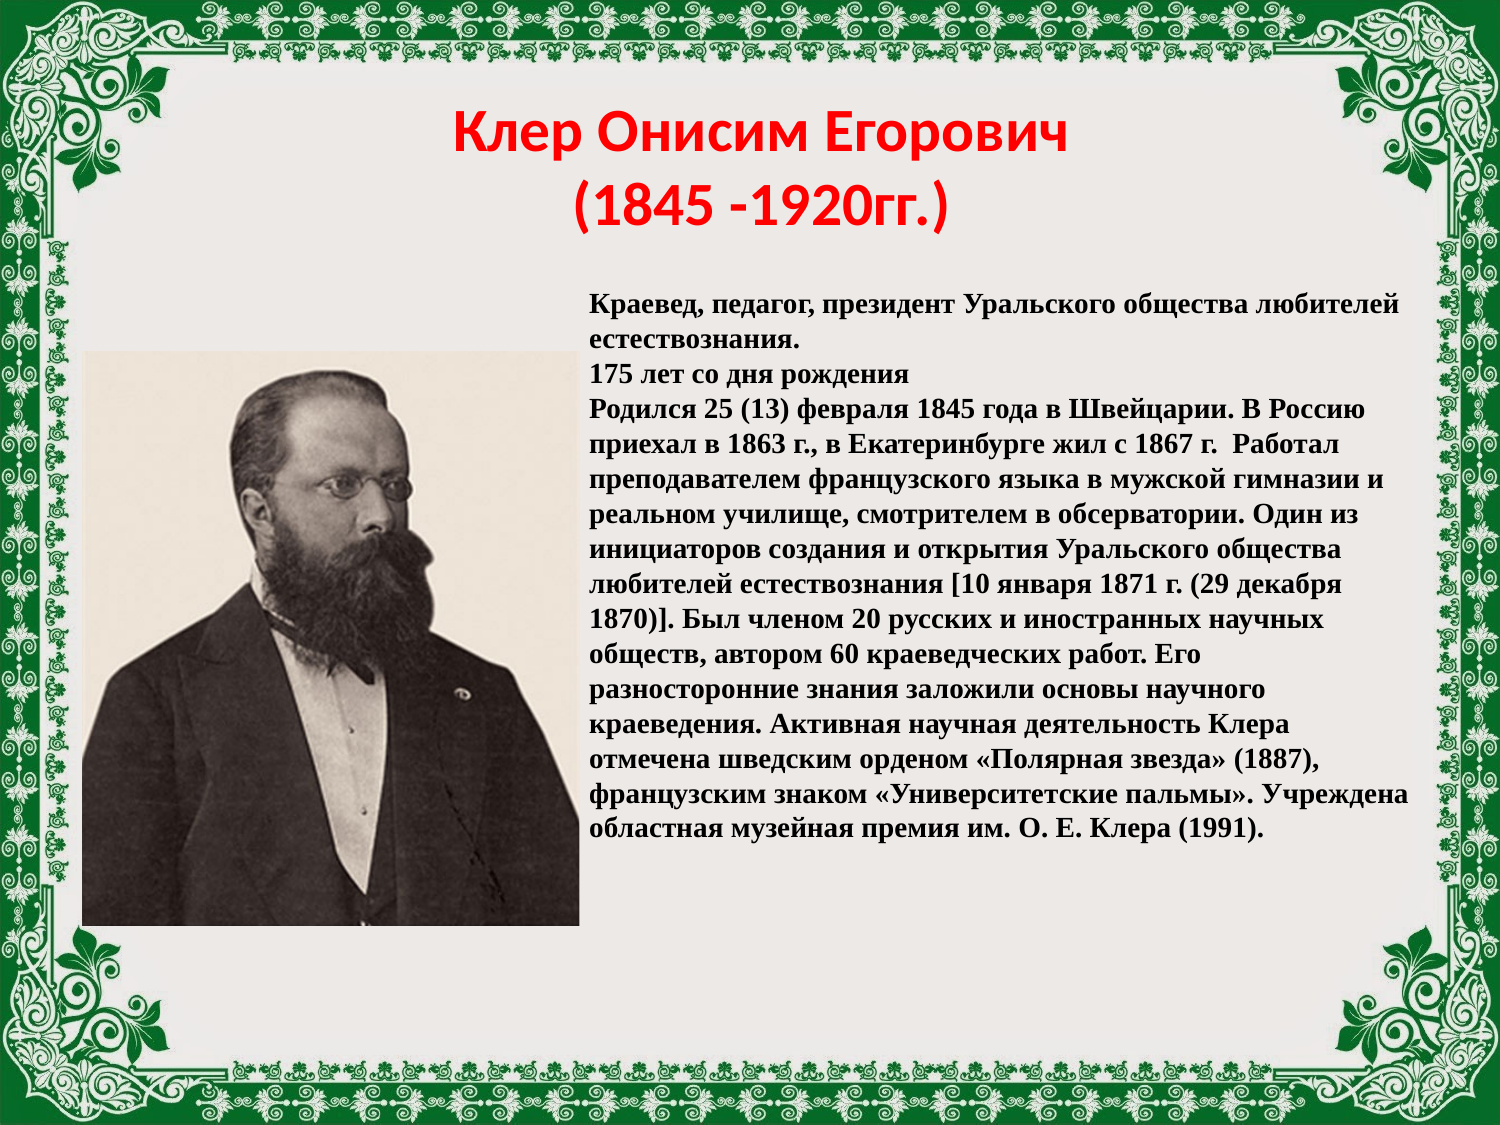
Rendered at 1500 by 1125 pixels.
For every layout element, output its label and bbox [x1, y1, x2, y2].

list [81, 351, 580, 926]
picture [0, 0, 1500, 1125]
